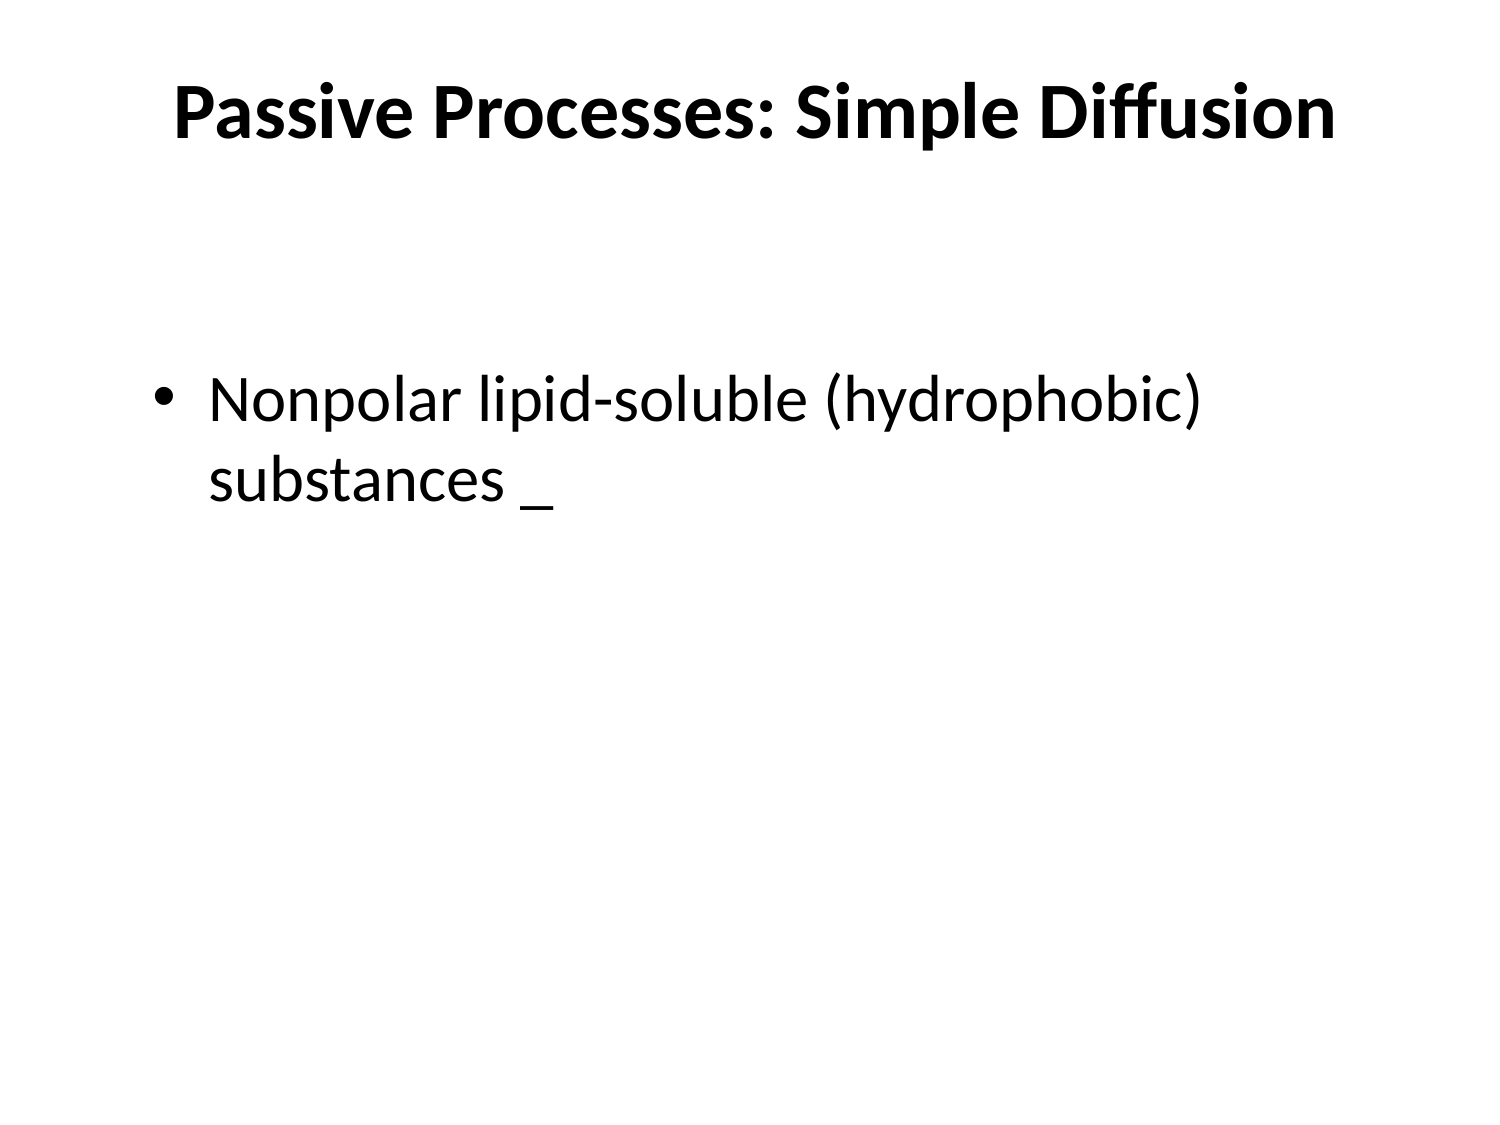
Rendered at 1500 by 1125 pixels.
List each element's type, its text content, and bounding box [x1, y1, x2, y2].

list Nonpolar lipid-soluble (hydrophobic) substances _ [137, 347, 1363, 1013]
title Passive Processes: Simple Diffusion [150, 50, 1363, 163]
